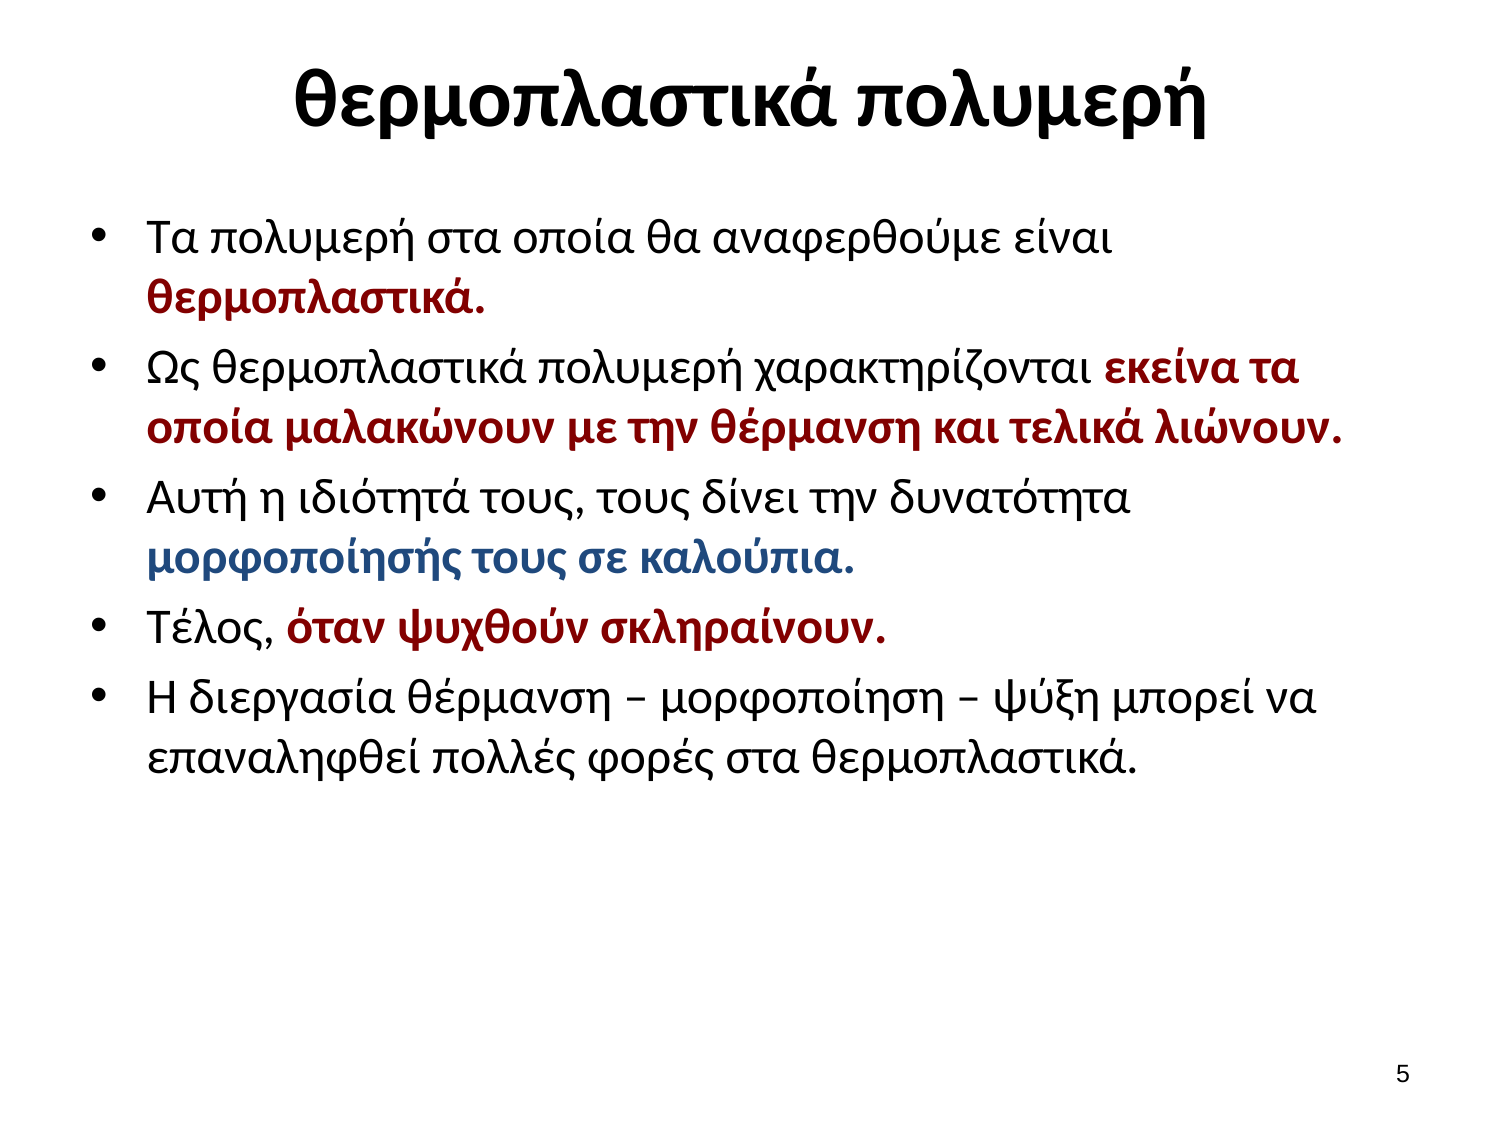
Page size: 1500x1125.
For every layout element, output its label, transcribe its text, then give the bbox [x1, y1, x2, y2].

slide_number 4 [1074, 1042, 1425, 1103]
list Τα πολυμερή στα οποία θα αναφερθούμε είναι θερμοπλαστικά. Ως θερμοπλαστικά πολυμερή χαρακτηρίζονται εκείνα τα οποία μαλακώνουν με την θέρμανση και τελικά λιώνουν. Αυτή η ιδιότητά τους, τους δίνει την δυνατότητα μορφοποίησής τους σε καλούπια. Τέλος, όταν ψυχθούν σκληραίνουν. Η διεργασία θέρμανση – μορφοποίηση – ψύξη μπορεί να επαναληφθεί πολλές φορές στα θερμοπλαστικά. [75, 196, 1425, 1024]
title θερμοπλαστικά πολυμερή [76, 19, 1427, 169]
